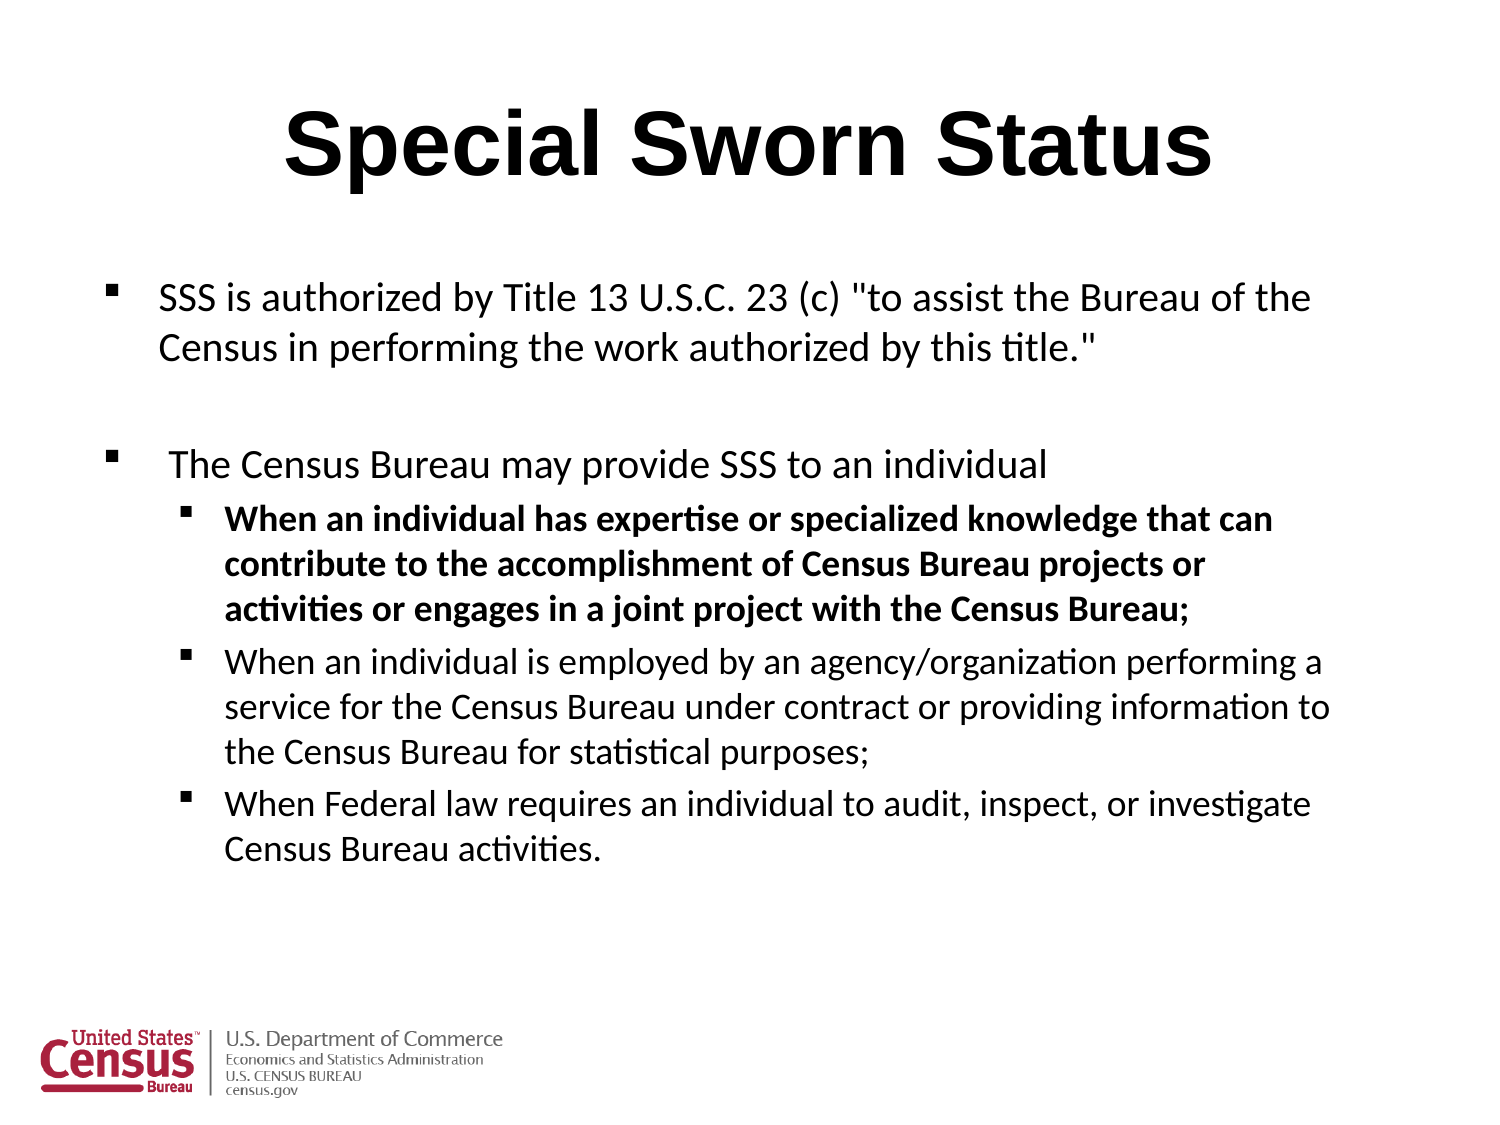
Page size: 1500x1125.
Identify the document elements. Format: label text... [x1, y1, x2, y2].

picture [0, 1022, 1500, 1125]
list SSS is authorized by Title 13 U.S.C. 23 (c) "to assist the Bureau of the Census in performing the work authorized by this title." The Census Bureau may provide SSS to an individual When an individual has expertise or specialized knowledge that can contribute to the accomplishment of Census Bureau projects or activities or engages in a joint project with the Census Bureau; When an individual is employed by an agency/organization performing a service for the Census Bureau under contract or providing information to the Census Bureau for statistical purposes; When Federal law requires an individual to audit, inspect, or investigate Census Bureau activities. [87, 262, 1350, 913]
title Special Sworn Status [75, 45, 1425, 233]
